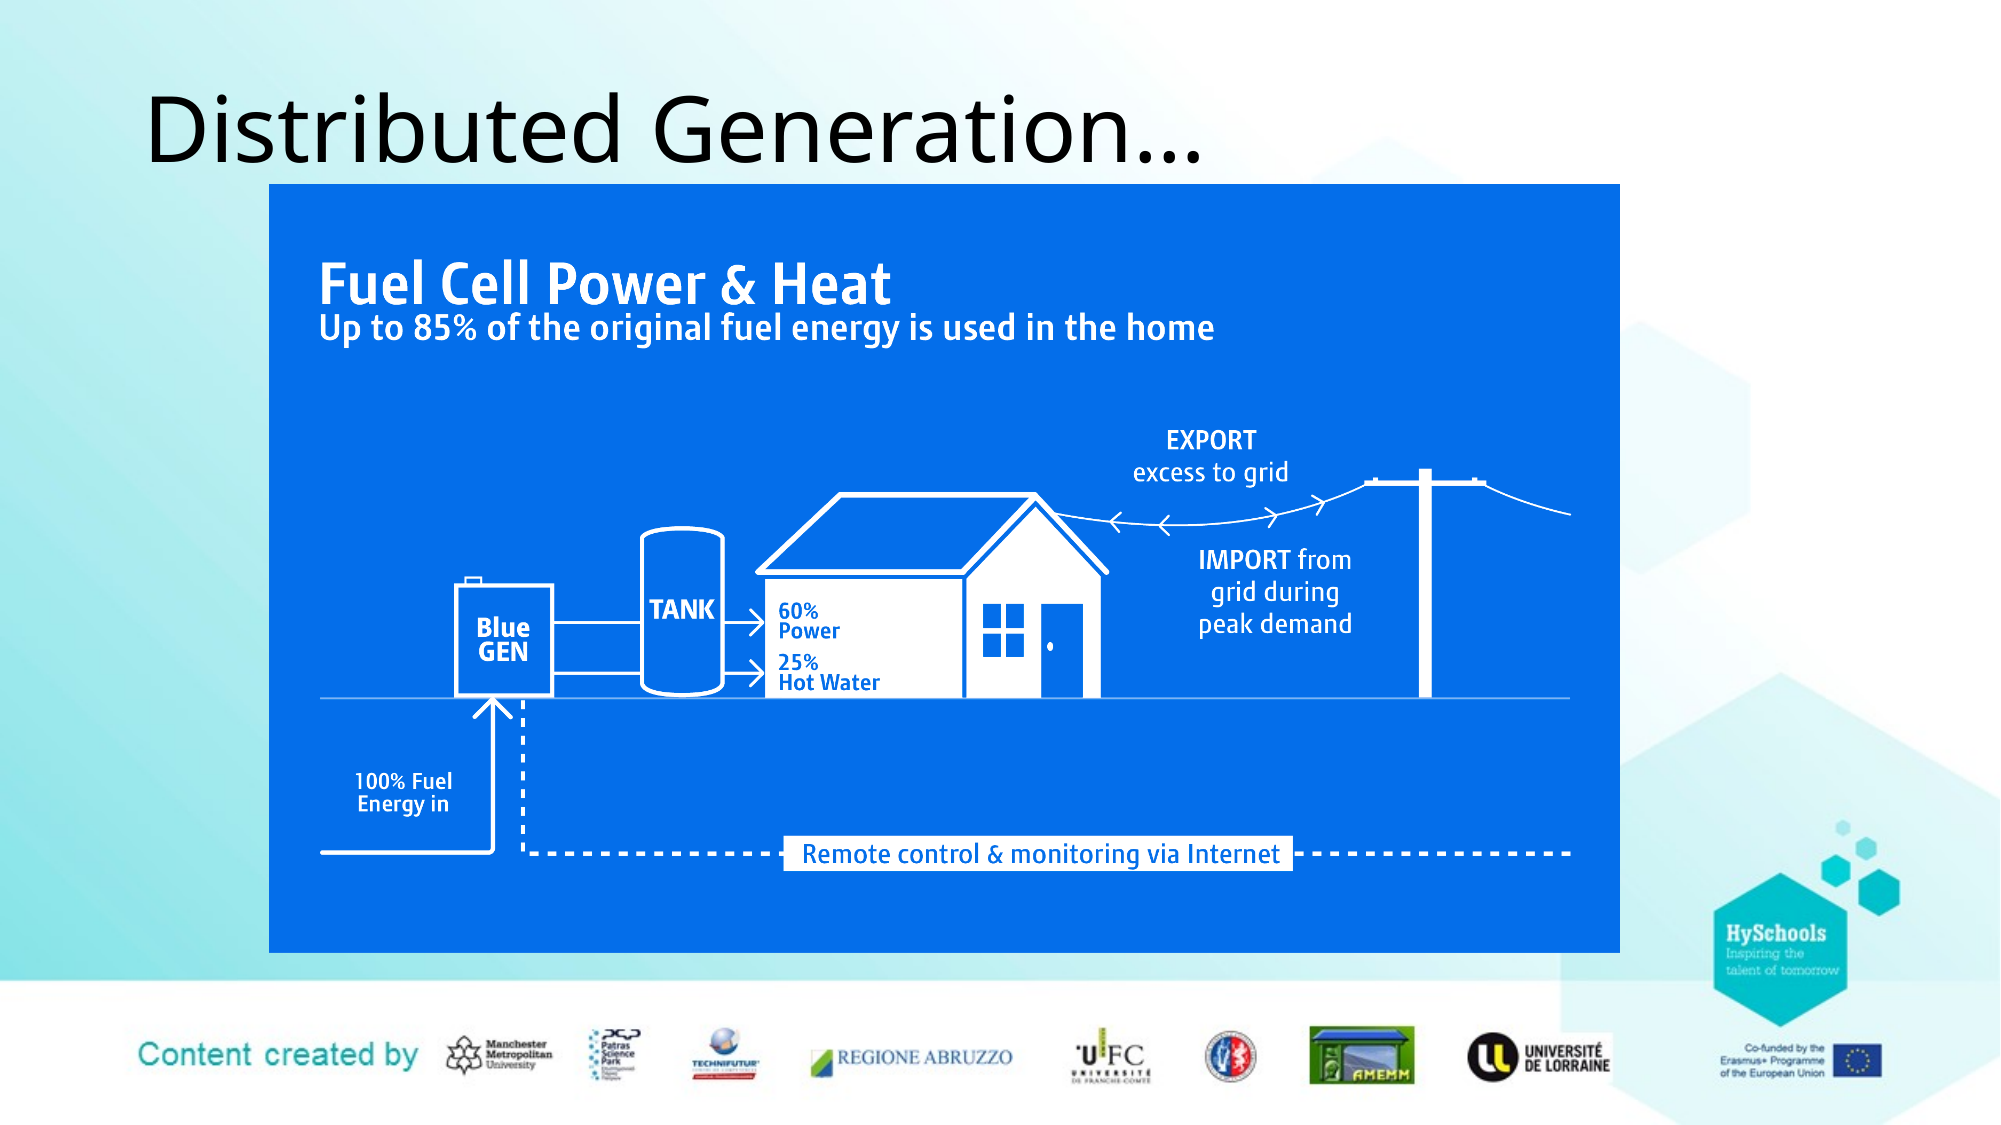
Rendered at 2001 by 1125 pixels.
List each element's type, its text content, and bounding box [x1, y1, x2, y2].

title Distributed Generation… [143, 27, 1869, 246]
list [269, 184, 1620, 953]
picture [0, 0, 2001, 1125]
